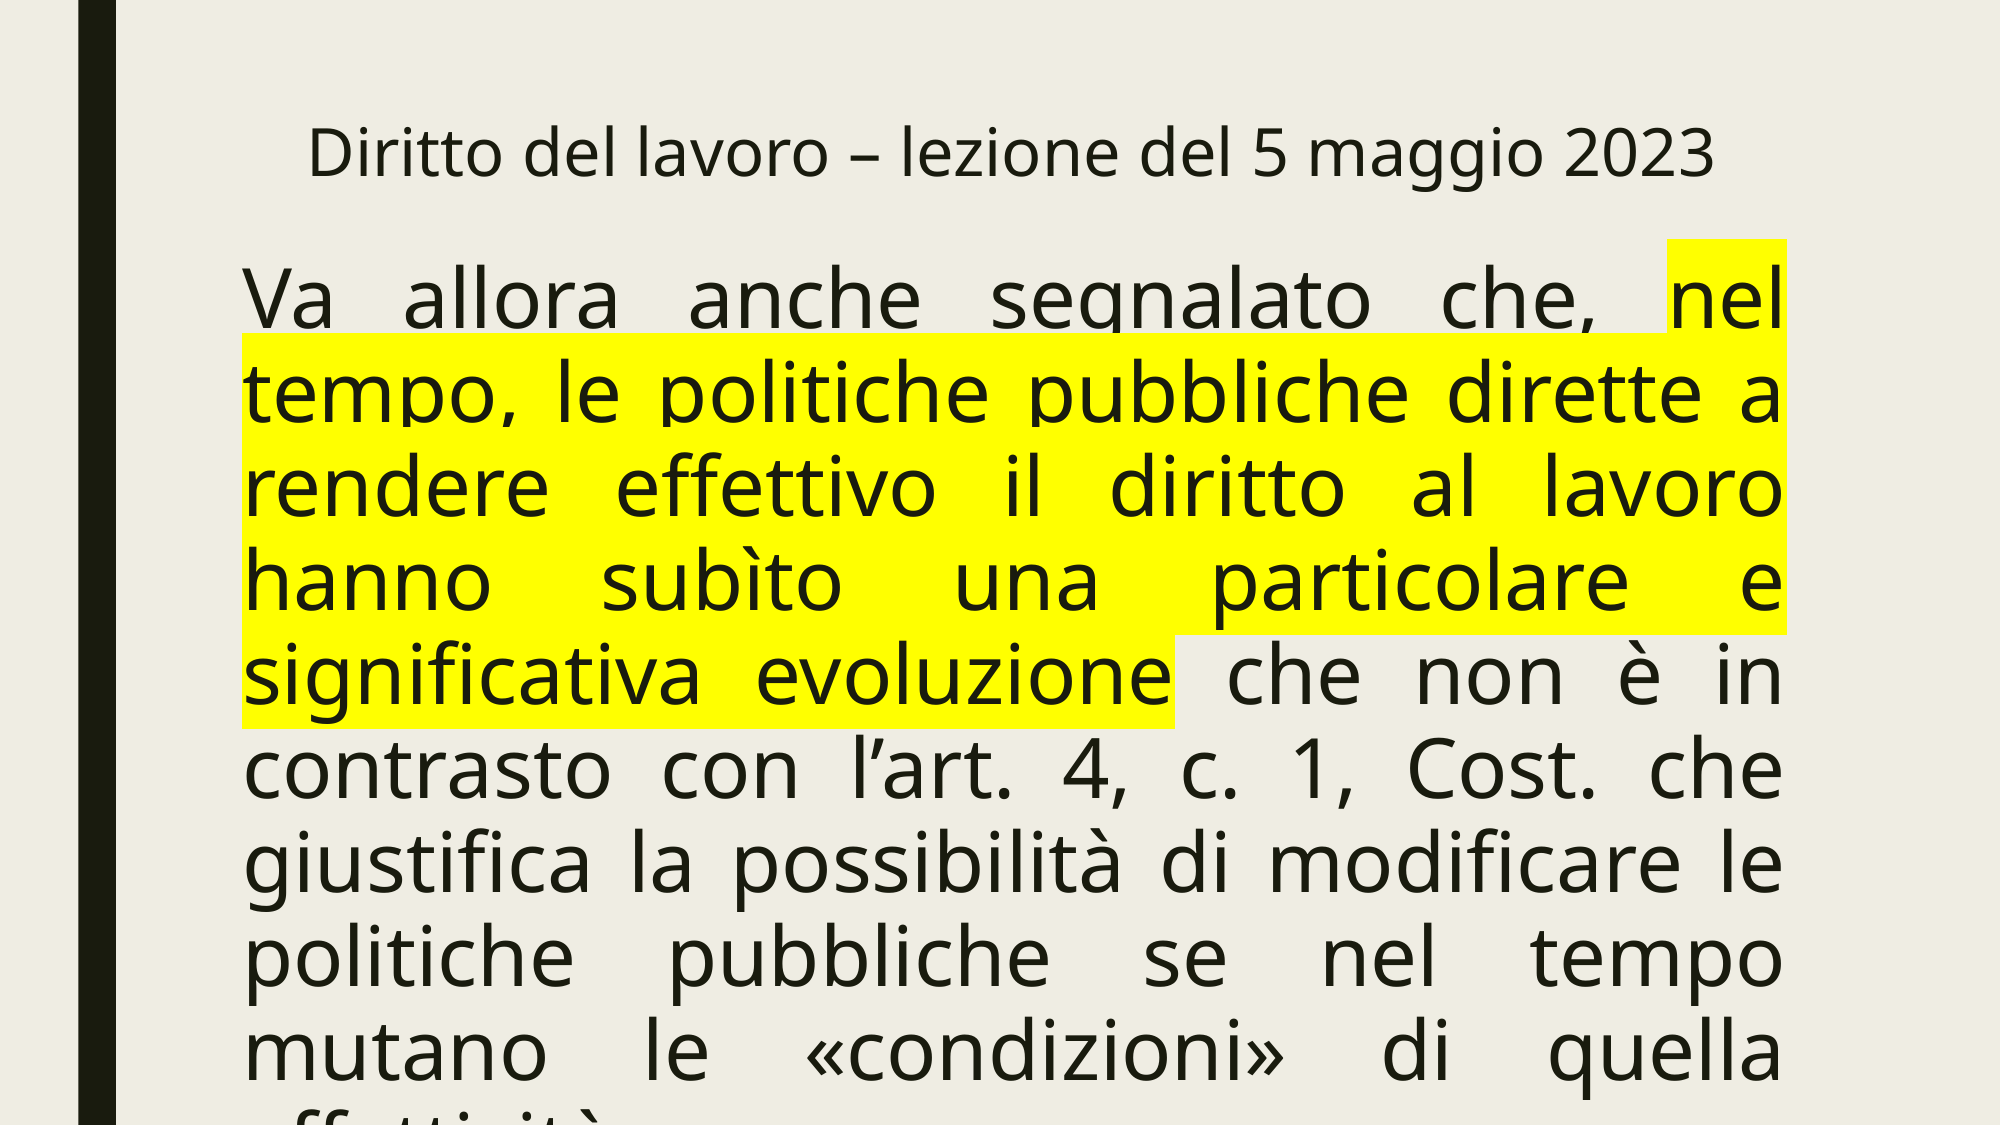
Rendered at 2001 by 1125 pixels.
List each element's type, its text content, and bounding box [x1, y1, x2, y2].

list Va allora anche segnalato che, nel tempo, le politiche pubbliche dirette a rendere effettivo il diritto al lavoro hanno subìto una particolare e significativa evoluzione che non è in contrasto con l’art. 4, c. 1, Cost. che giustifica la possibilità di modificare le politiche pubbliche se nel tempo mutano le «condizioni» di quella effettività [227, 245, 1803, 1013]
title Diritto del lavoro – lezione del 5 maggio 2023 [225, 112, 1800, 246]
